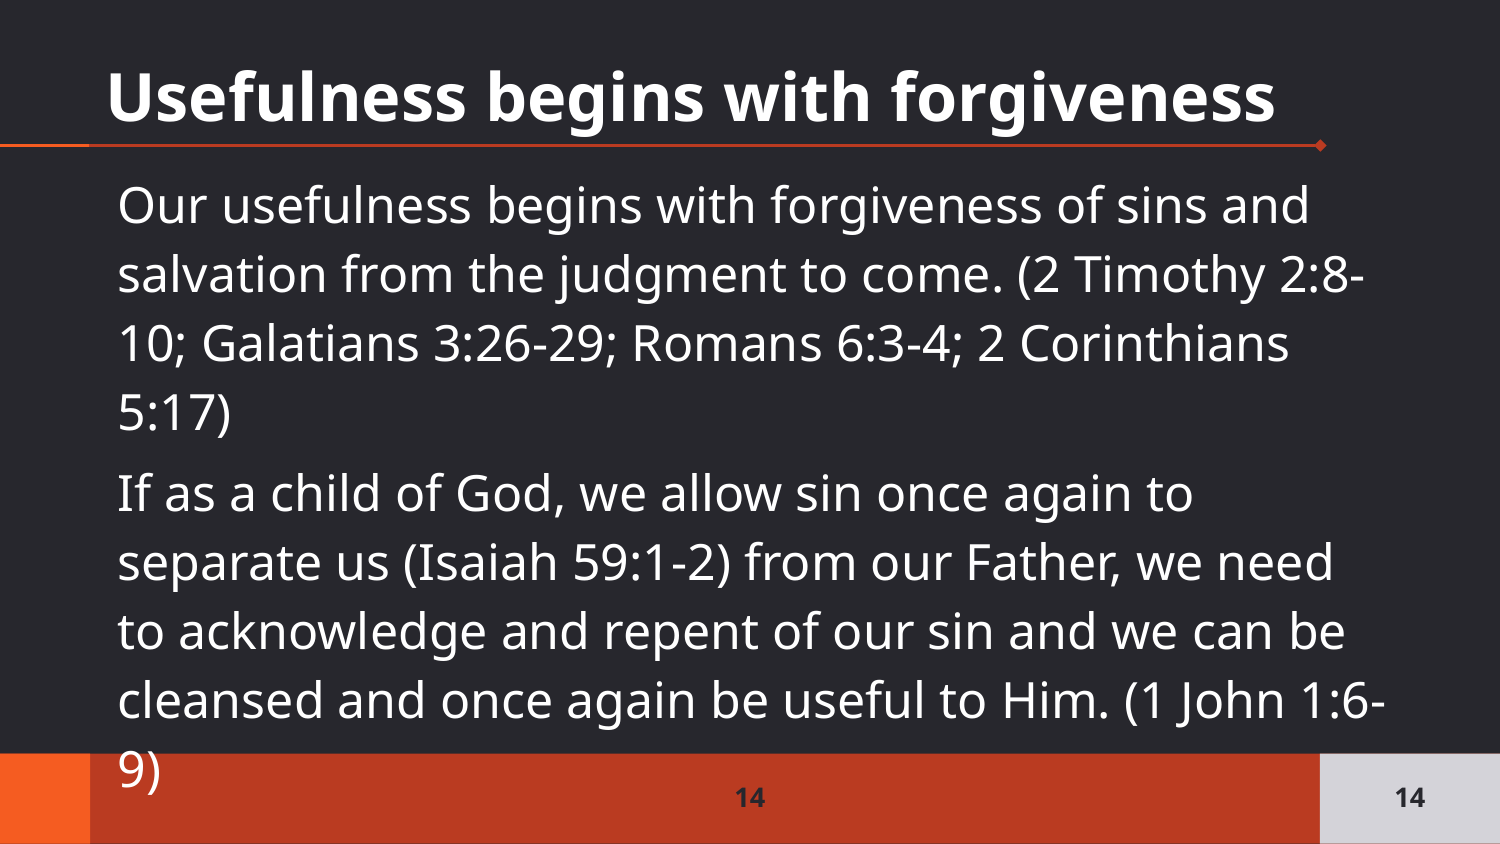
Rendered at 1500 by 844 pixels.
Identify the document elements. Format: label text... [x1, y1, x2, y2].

title Usefulness begins with forgiveness [90, 59, 1320, 149]
slide_number 14 [1320, 753, 1500, 844]
slide_number 14 [660, 753, 840, 844]
list Our usefulness begins with forgiveness of sins and salvation from the judgment to come. (2 Timothy 2:8-10; Galatians 3:26-29; Romans 6:3-4; 2 Corinthians 5:17) If as a child of God, we allow sin once again to separate us (Isaiah 59:1-2) from our Father, we need to acknowledge and repent of our sin and we can be cleansed and once again be useful to Him. (1 John 1:6-9) [90, 149, 1406, 754]
